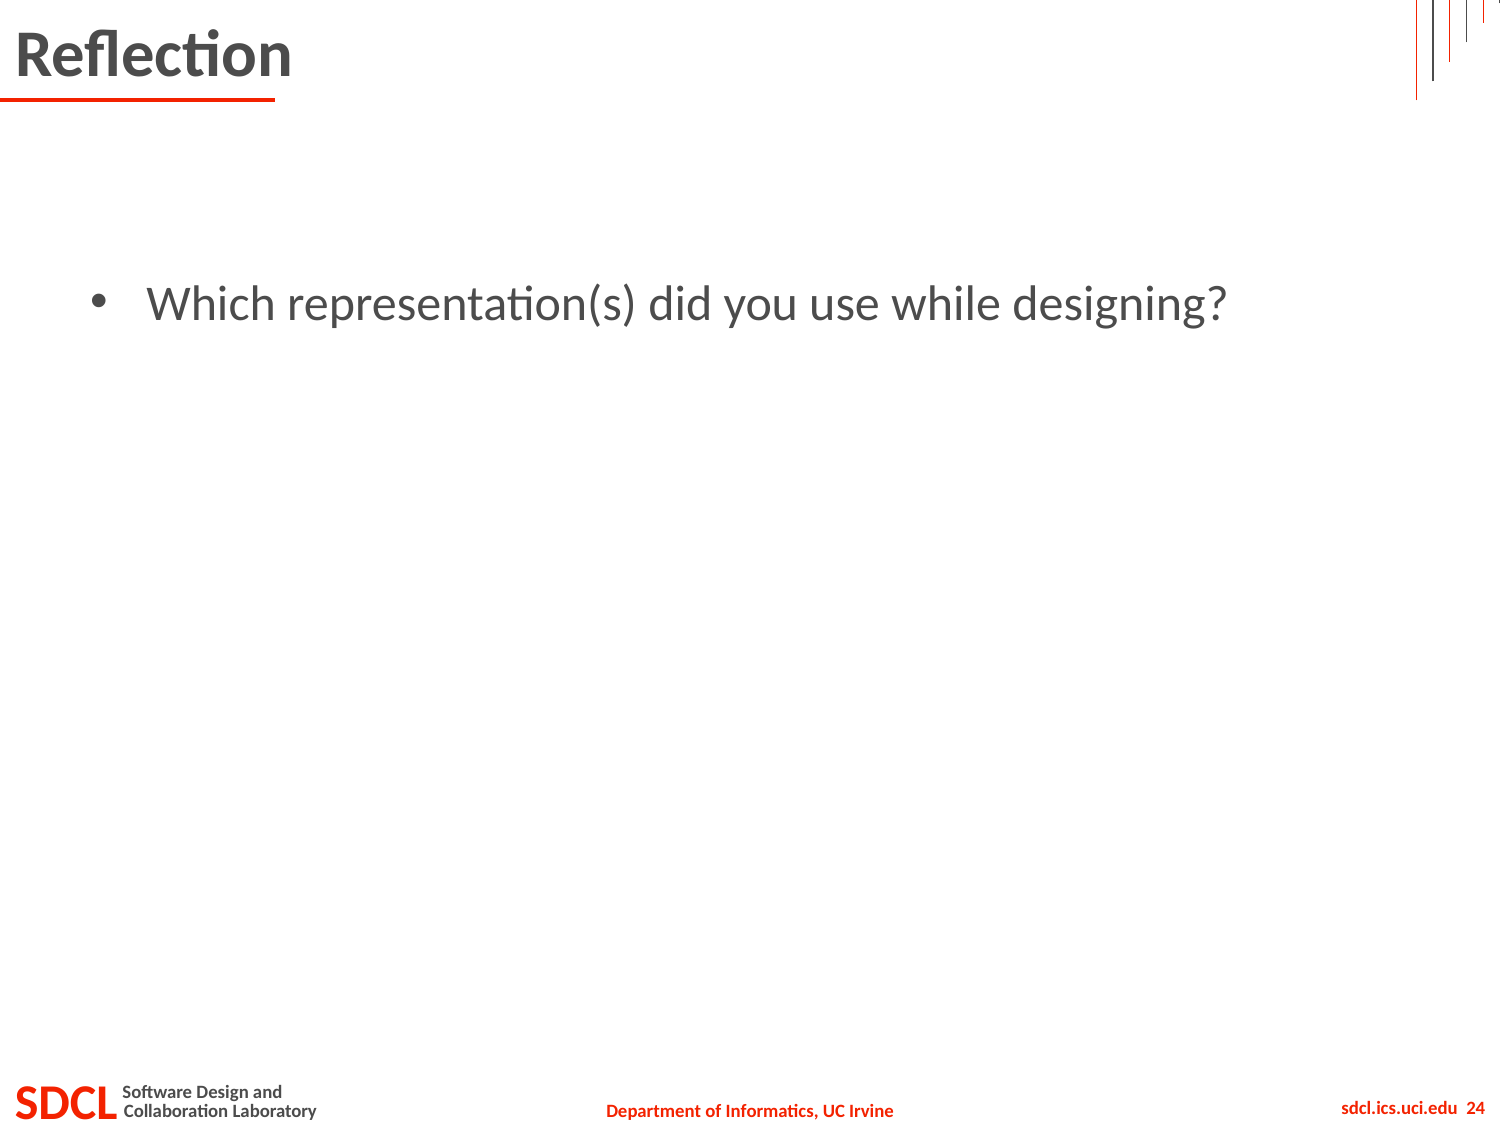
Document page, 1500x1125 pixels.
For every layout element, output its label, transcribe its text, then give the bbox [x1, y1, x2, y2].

list Which representation(s) did you use while designing? [75, 262, 1417, 1005]
title Reflection [0, 0, 1350, 100]
